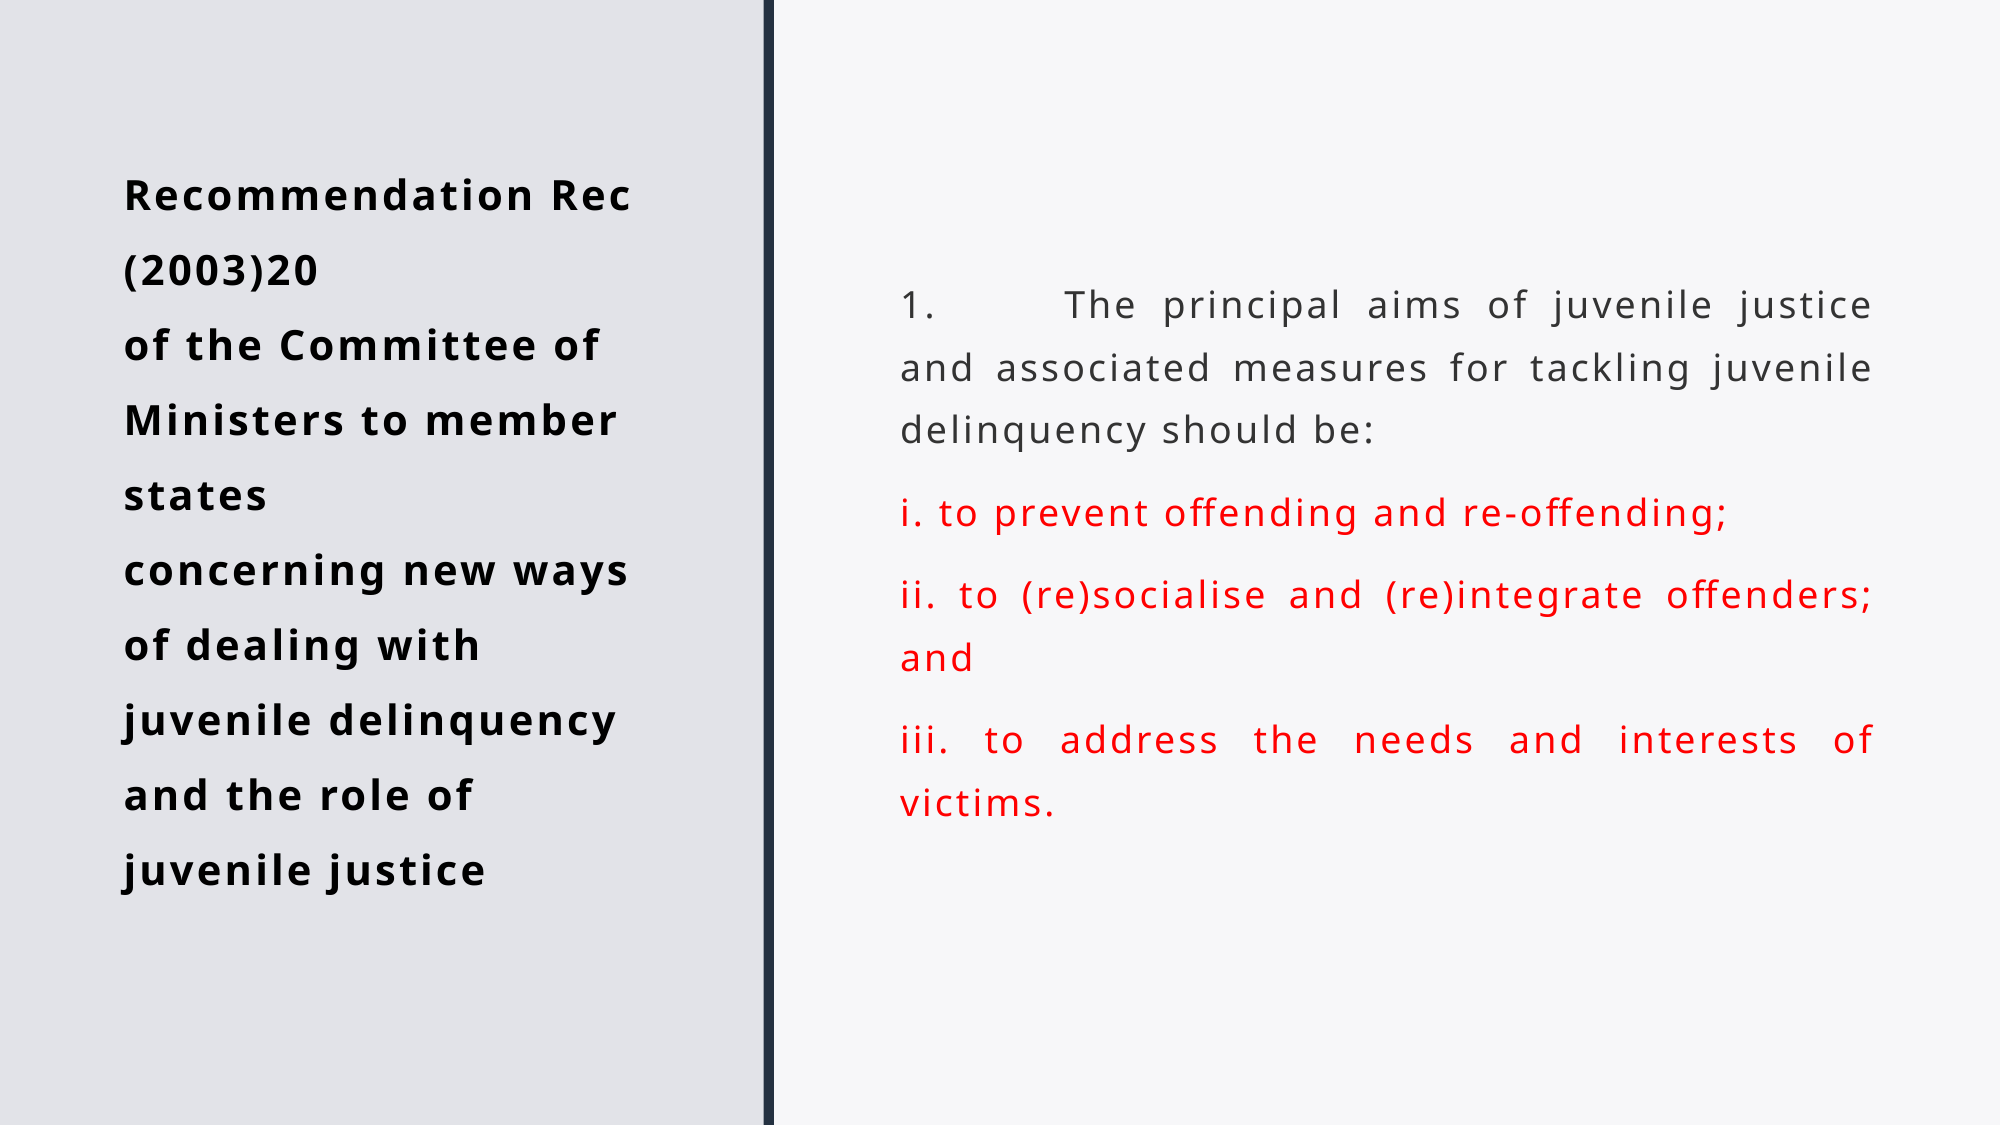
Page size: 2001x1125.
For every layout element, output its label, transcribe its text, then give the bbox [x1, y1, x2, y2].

title Recommendation Rec(2003)20 of the Committee of Ministers to member states concerning new ways of dealing with juvenile delinquency and the role of juvenile justice [105, 115, 666, 969]
list 1. The principal aims of juvenile justice and associated measures for tackling juvenile delinquency should be: i. to prevent offending and re-offending; ii. to (re)socialise and (re)integrate offenders; and iii. to address the needs and interests of victims. [881, 115, 1895, 969]
